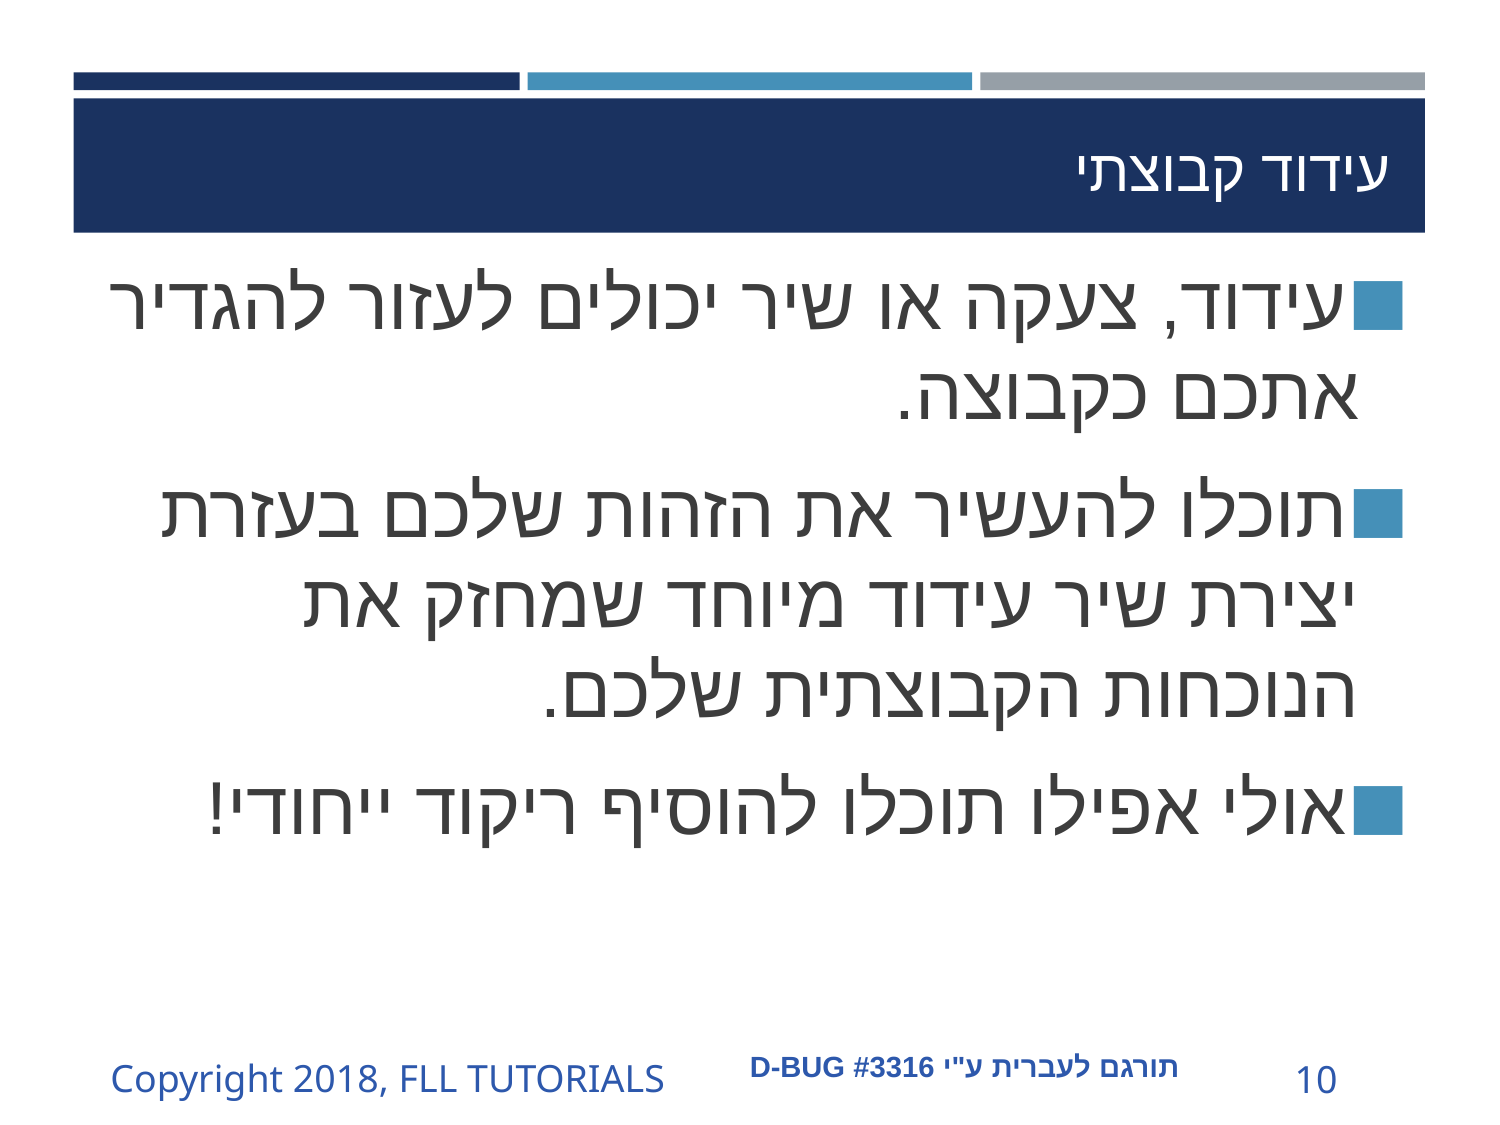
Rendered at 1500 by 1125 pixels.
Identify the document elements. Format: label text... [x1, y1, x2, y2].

title עידוד קבוצתי [95, 112, 1406, 211]
slide_number ‹#› [1279, 1048, 1406, 1109]
list עידוד, צעקה או שיר יכולים לעזור להגדיר אתכם כקבוצה. תוכלו להעשיר את הזהות שלכם בעזרת יצירת שיר עידוד מיוחד שמחזק את הנוכחות הקבוצתית שלכם. אולי אפילו תוכלו להוסיף ריקוד ייחודי! [73, 246, 1425, 962]
footer Copyright 2018, FLL TUTORIALS [95, 1047, 718, 1108]
text_box תורגם לעברית ע"י D-BUG #3316 [718, 1040, 1211, 1116]
